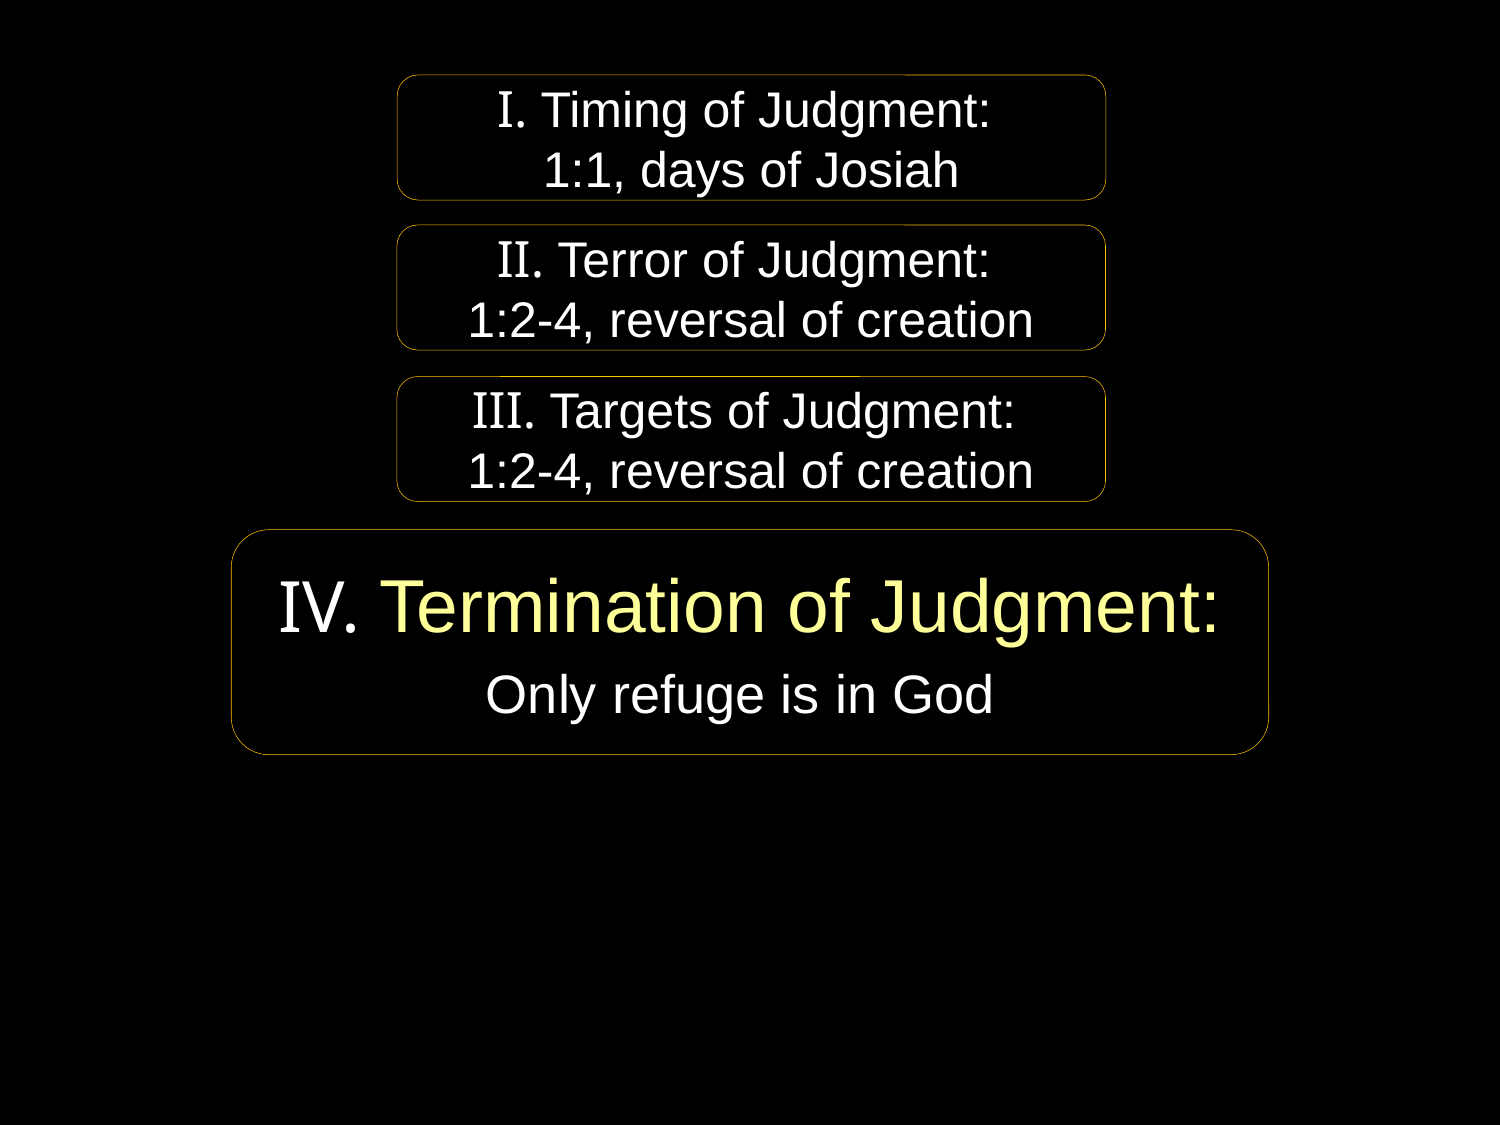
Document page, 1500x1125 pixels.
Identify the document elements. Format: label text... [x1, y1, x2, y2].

text_box I. Timing of Judgment: 1:1, days of Josiah [396, 73, 1107, 202]
text_box II. Terror of Judgment: 1:2-4, reversal of creation [395, 223, 1107, 352]
text_box III. Targets of Judgment: 1:2-4, reversal of creation [395, 375, 1107, 503]
text_box IV. Termination of Judgment: Only refuge is in God [230, 528, 1270, 756]
